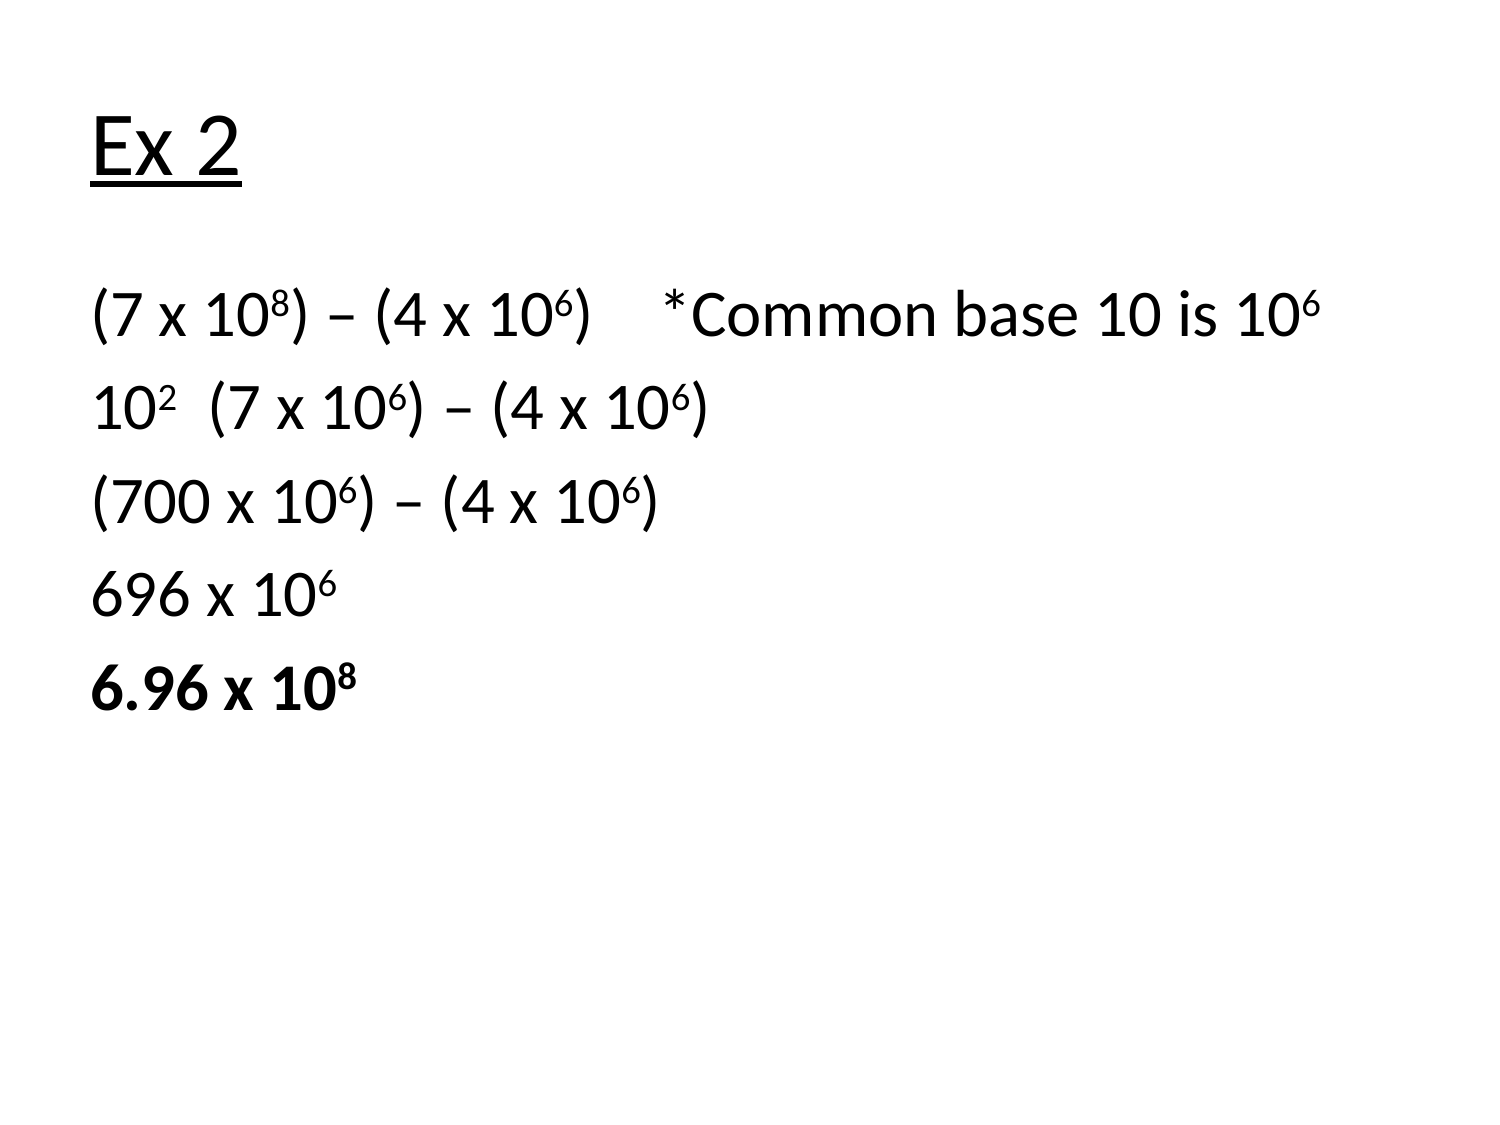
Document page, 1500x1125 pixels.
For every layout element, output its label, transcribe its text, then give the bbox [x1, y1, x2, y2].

title Ex 2 [75, 45, 1425, 233]
text_box *Common base 10 is 106 [643, 262, 1336, 358]
